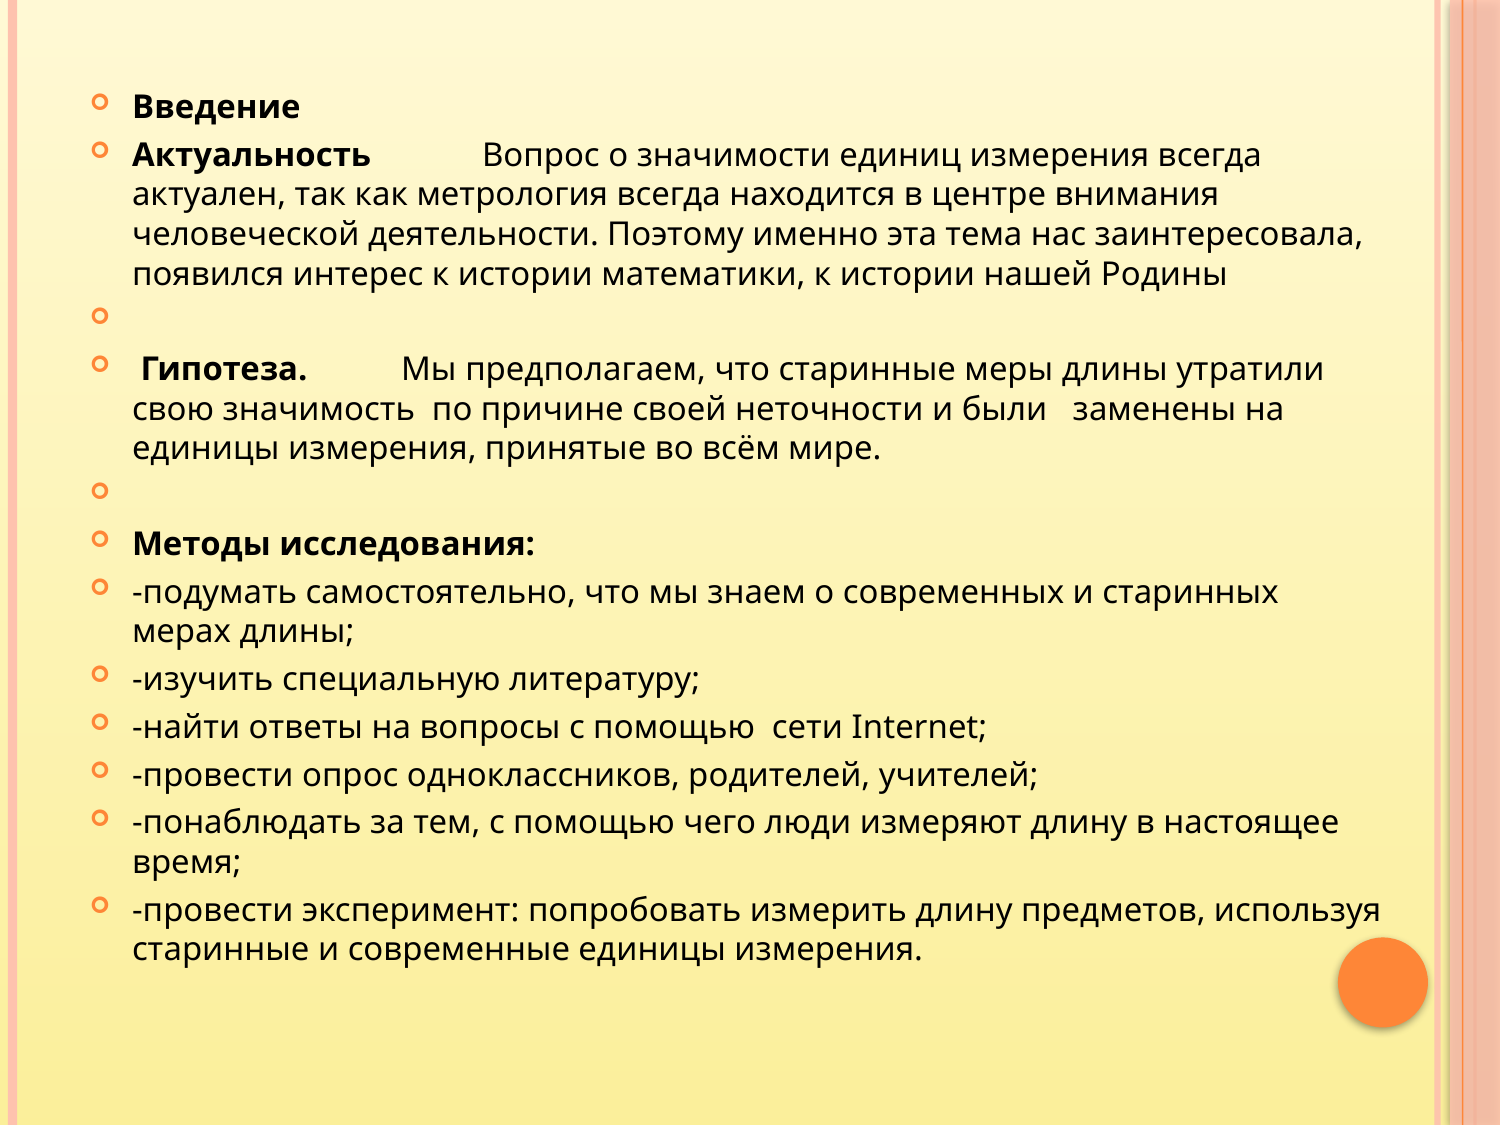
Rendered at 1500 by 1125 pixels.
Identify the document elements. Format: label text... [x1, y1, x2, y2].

list Введение Актуальность Вопрос о значимости единиц измерения всегда актуален, так как метрология всегда находится в центре внимания человеческой деятельности. Поэтому именно эта тема нас заинтересовала, появился интерес к истории математики, к истории нашей Родины Гипотеза. Мы предполагаем, что старинные меры длины утратили свою значимость по причине своей неточности и были заменены на единицы измерения, принятые во всём мире. Методы исследования: -подумать самостоятельно, что мы знаем о современных и старинных мерах длины; -изучить специальную литературу; -найти ответы на вопросы с помощью сети Internet; -провести опрос одноклассников, родителей, учителей; -понаблюдать за тем, с помощью чего люди измеряют длину в настоящее время; -провести эксперимент: попробовать измерить длину предметов, используя старинные и современные единицы измерения. [75, 78, 1400, 1000]
